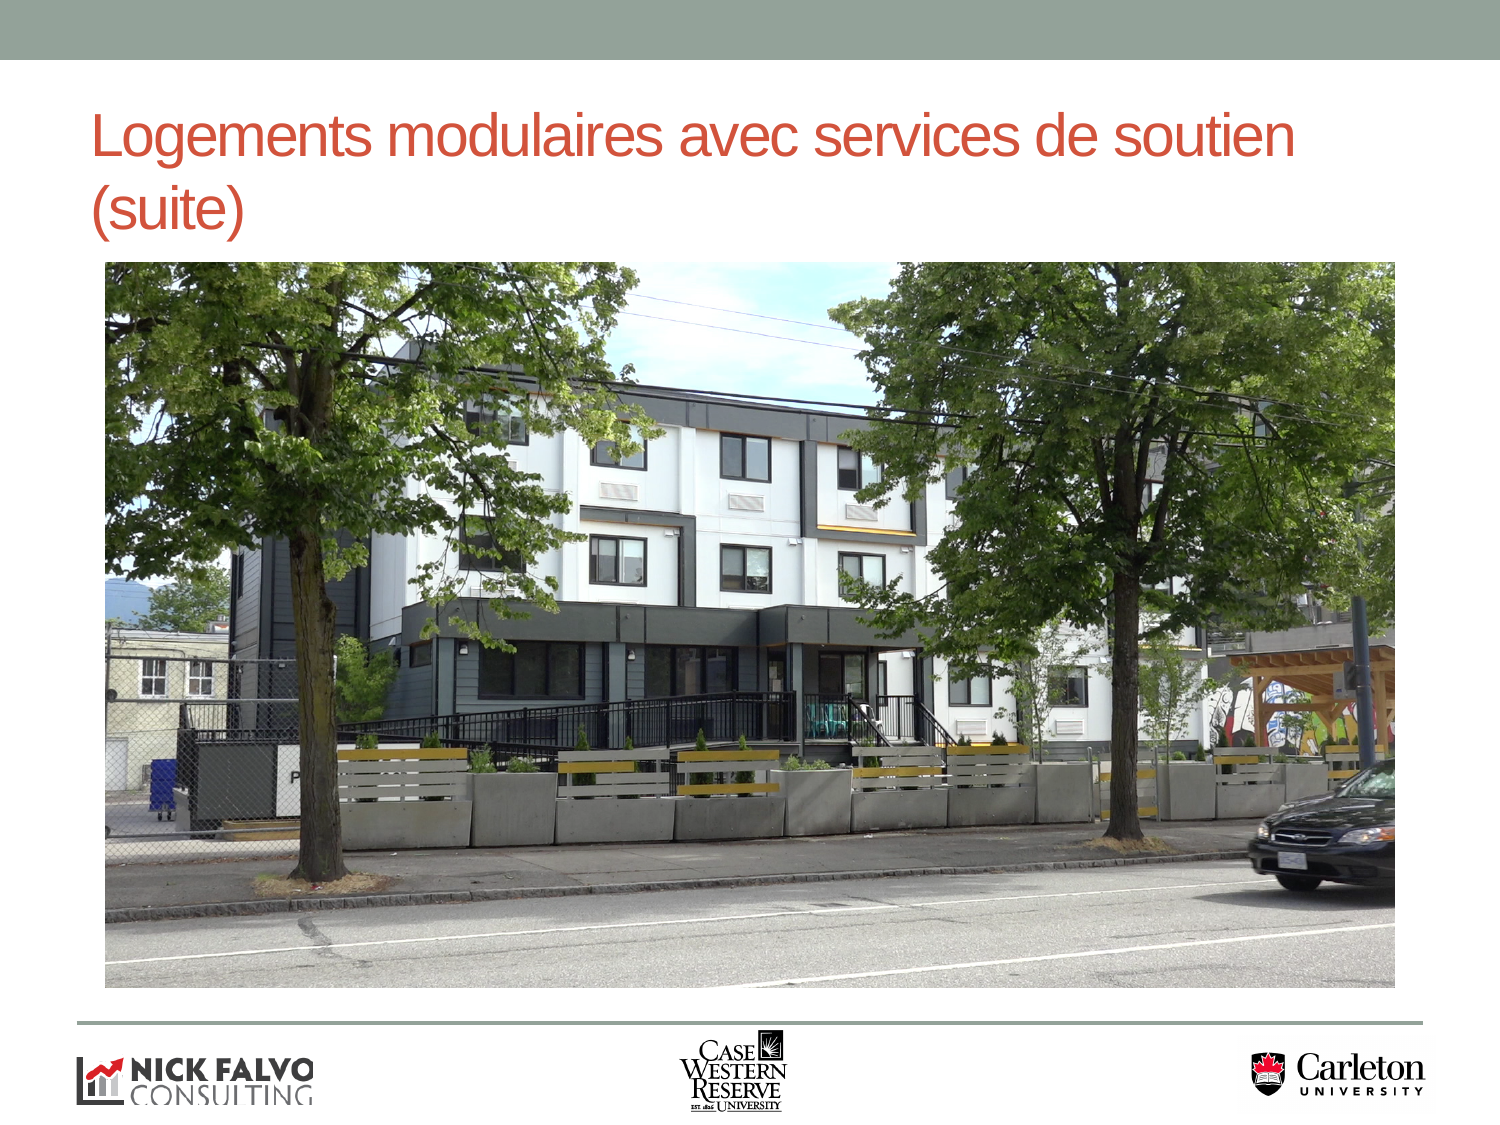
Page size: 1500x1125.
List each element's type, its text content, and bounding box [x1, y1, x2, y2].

picture [1237, 1035, 1436, 1114]
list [105, 262, 1395, 988]
title Logements modulaires avec services de soutien (suite) [75, 87, 1425, 250]
picture [679, 1030, 793, 1120]
